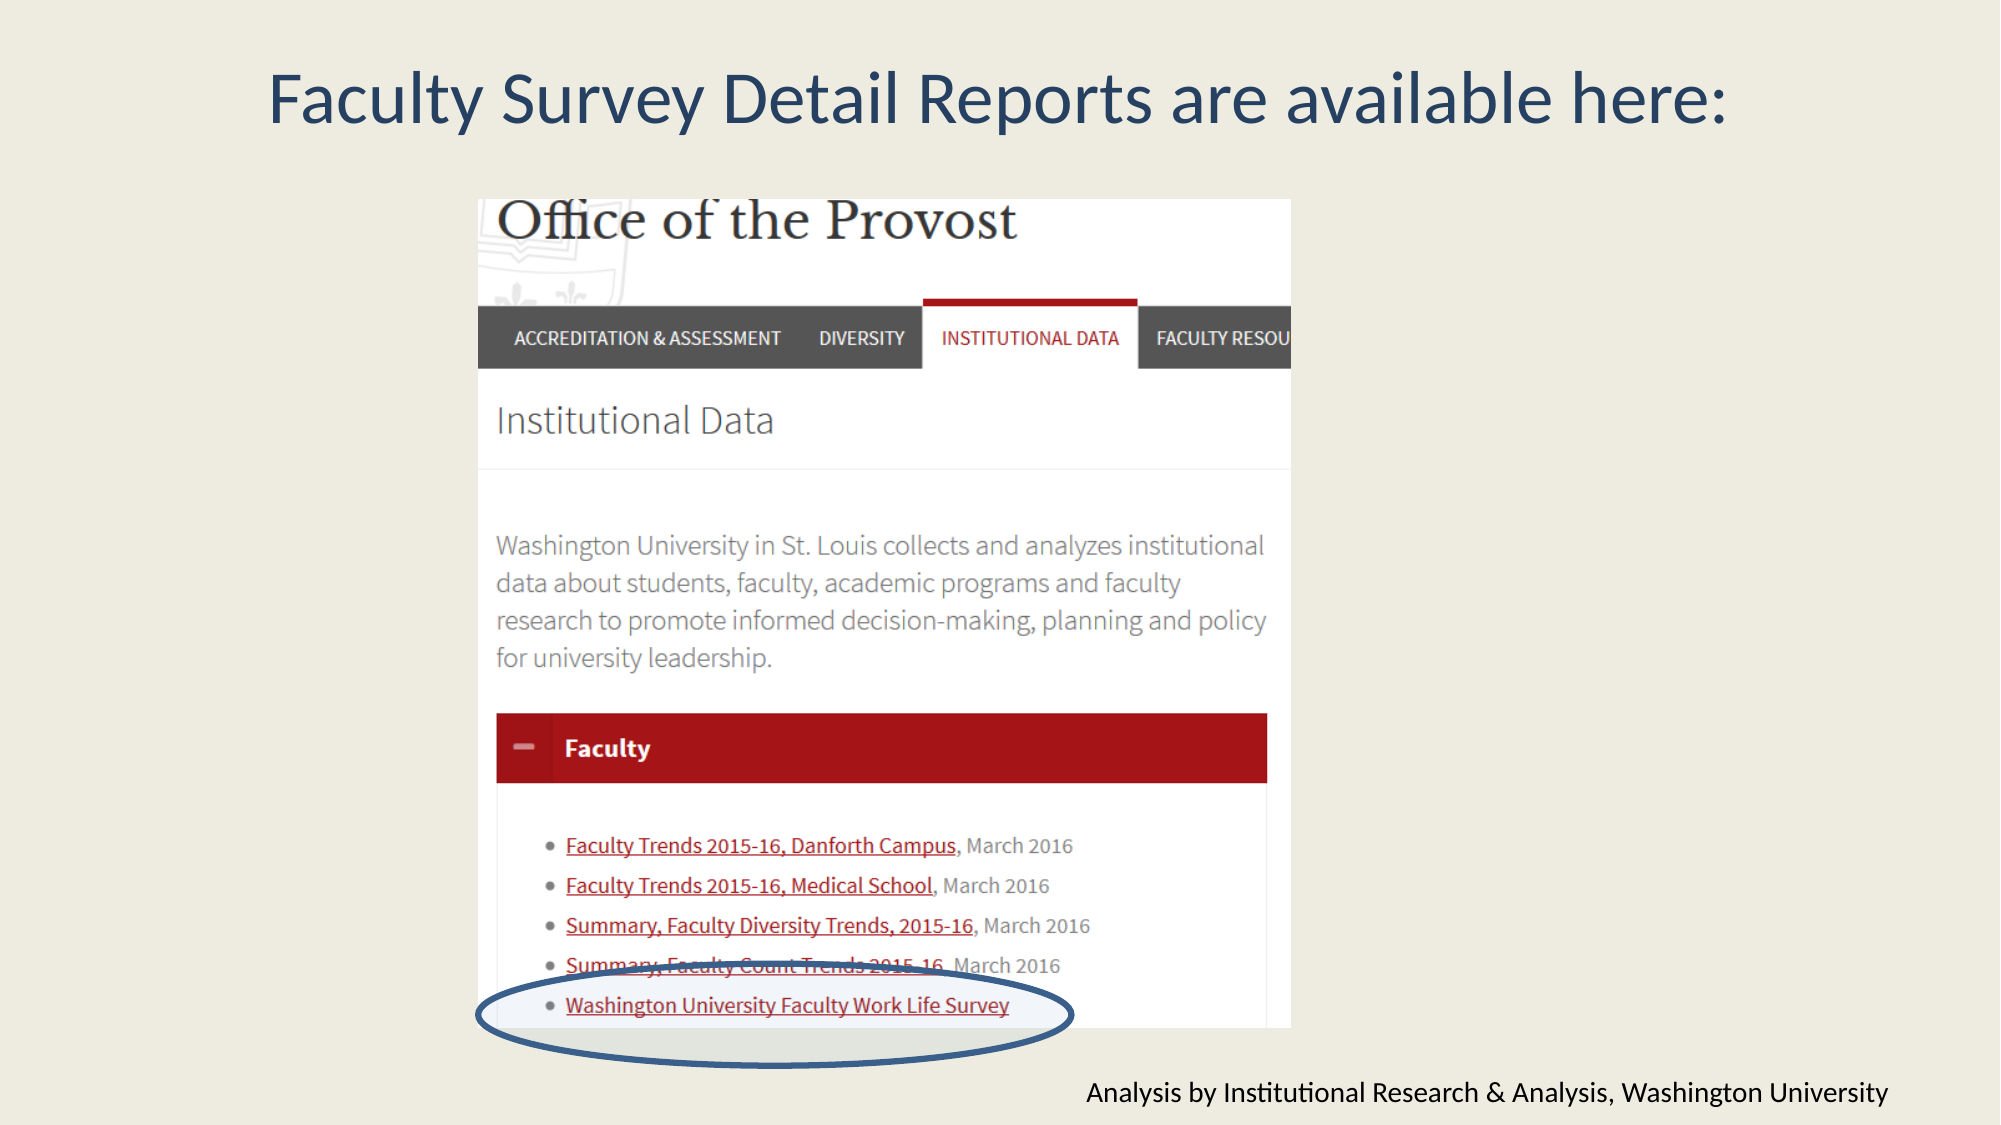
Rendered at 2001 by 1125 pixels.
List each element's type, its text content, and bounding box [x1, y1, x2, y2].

title Faculty Survey Detail Reports are available here: [99, 45, 1900, 233]
picture [477, 199, 1292, 1028]
text_box Analysis by Institutional Research & Analysis, Washington University [1071, 1065, 1949, 1116]
text_box [499, 1036, 1051, 1068]
